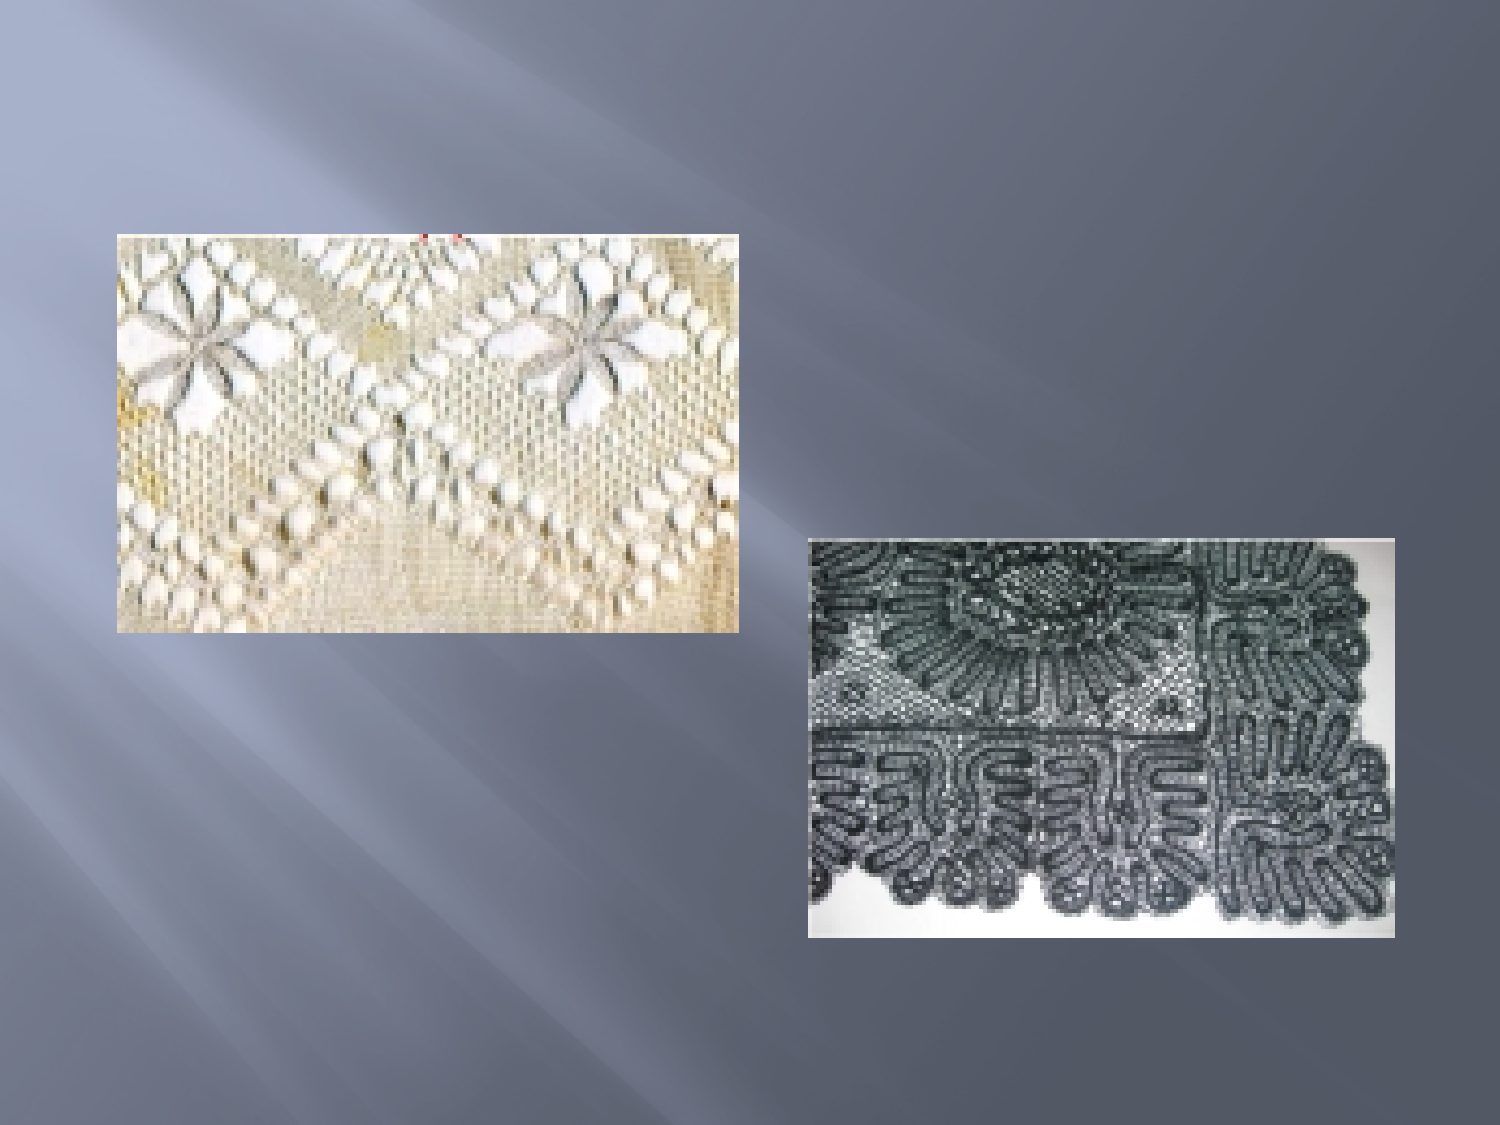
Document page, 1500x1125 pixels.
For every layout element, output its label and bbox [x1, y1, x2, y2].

picture [116, 234, 739, 634]
picture [808, 538, 1395, 938]
